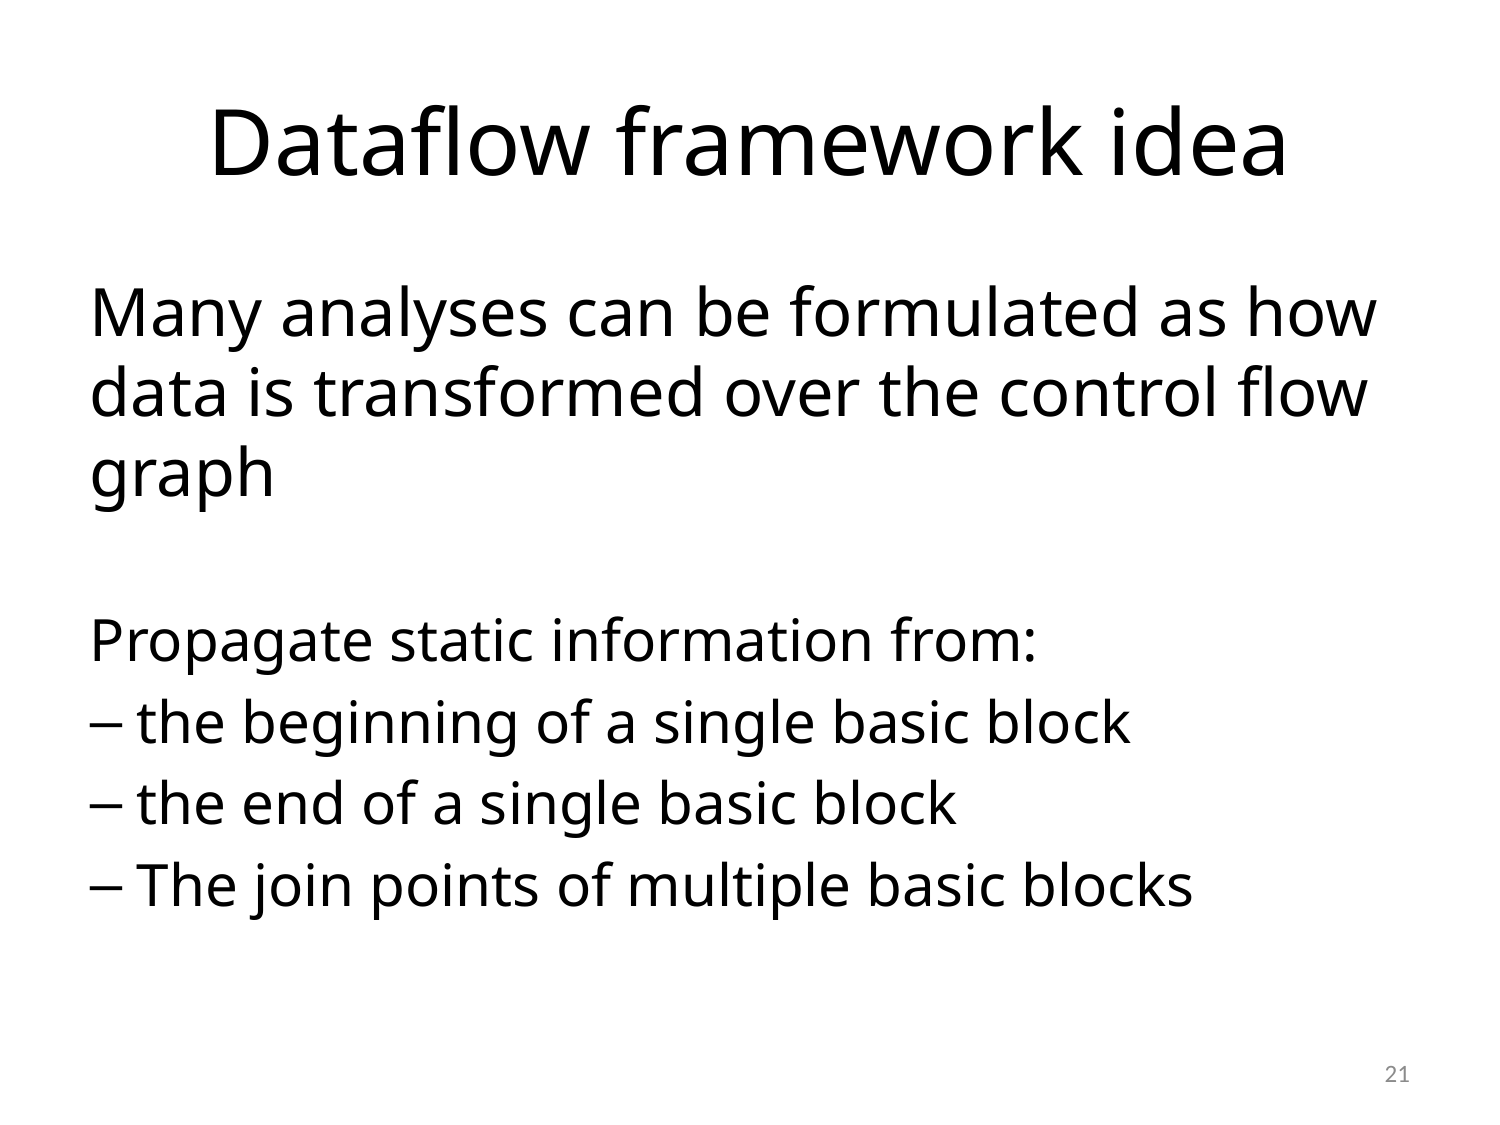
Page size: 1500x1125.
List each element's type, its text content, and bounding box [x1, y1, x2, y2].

title Dataflow framework idea [75, 45, 1425, 233]
list Many analyses can be formulated as how data is transformed over the control flow graph Propagate static information from: the beginning of a single basic block the end of a single basic block The join points of multiple basic blocks [75, 262, 1425, 1005]
text_box 19 [1074, 1042, 1425, 1103]
